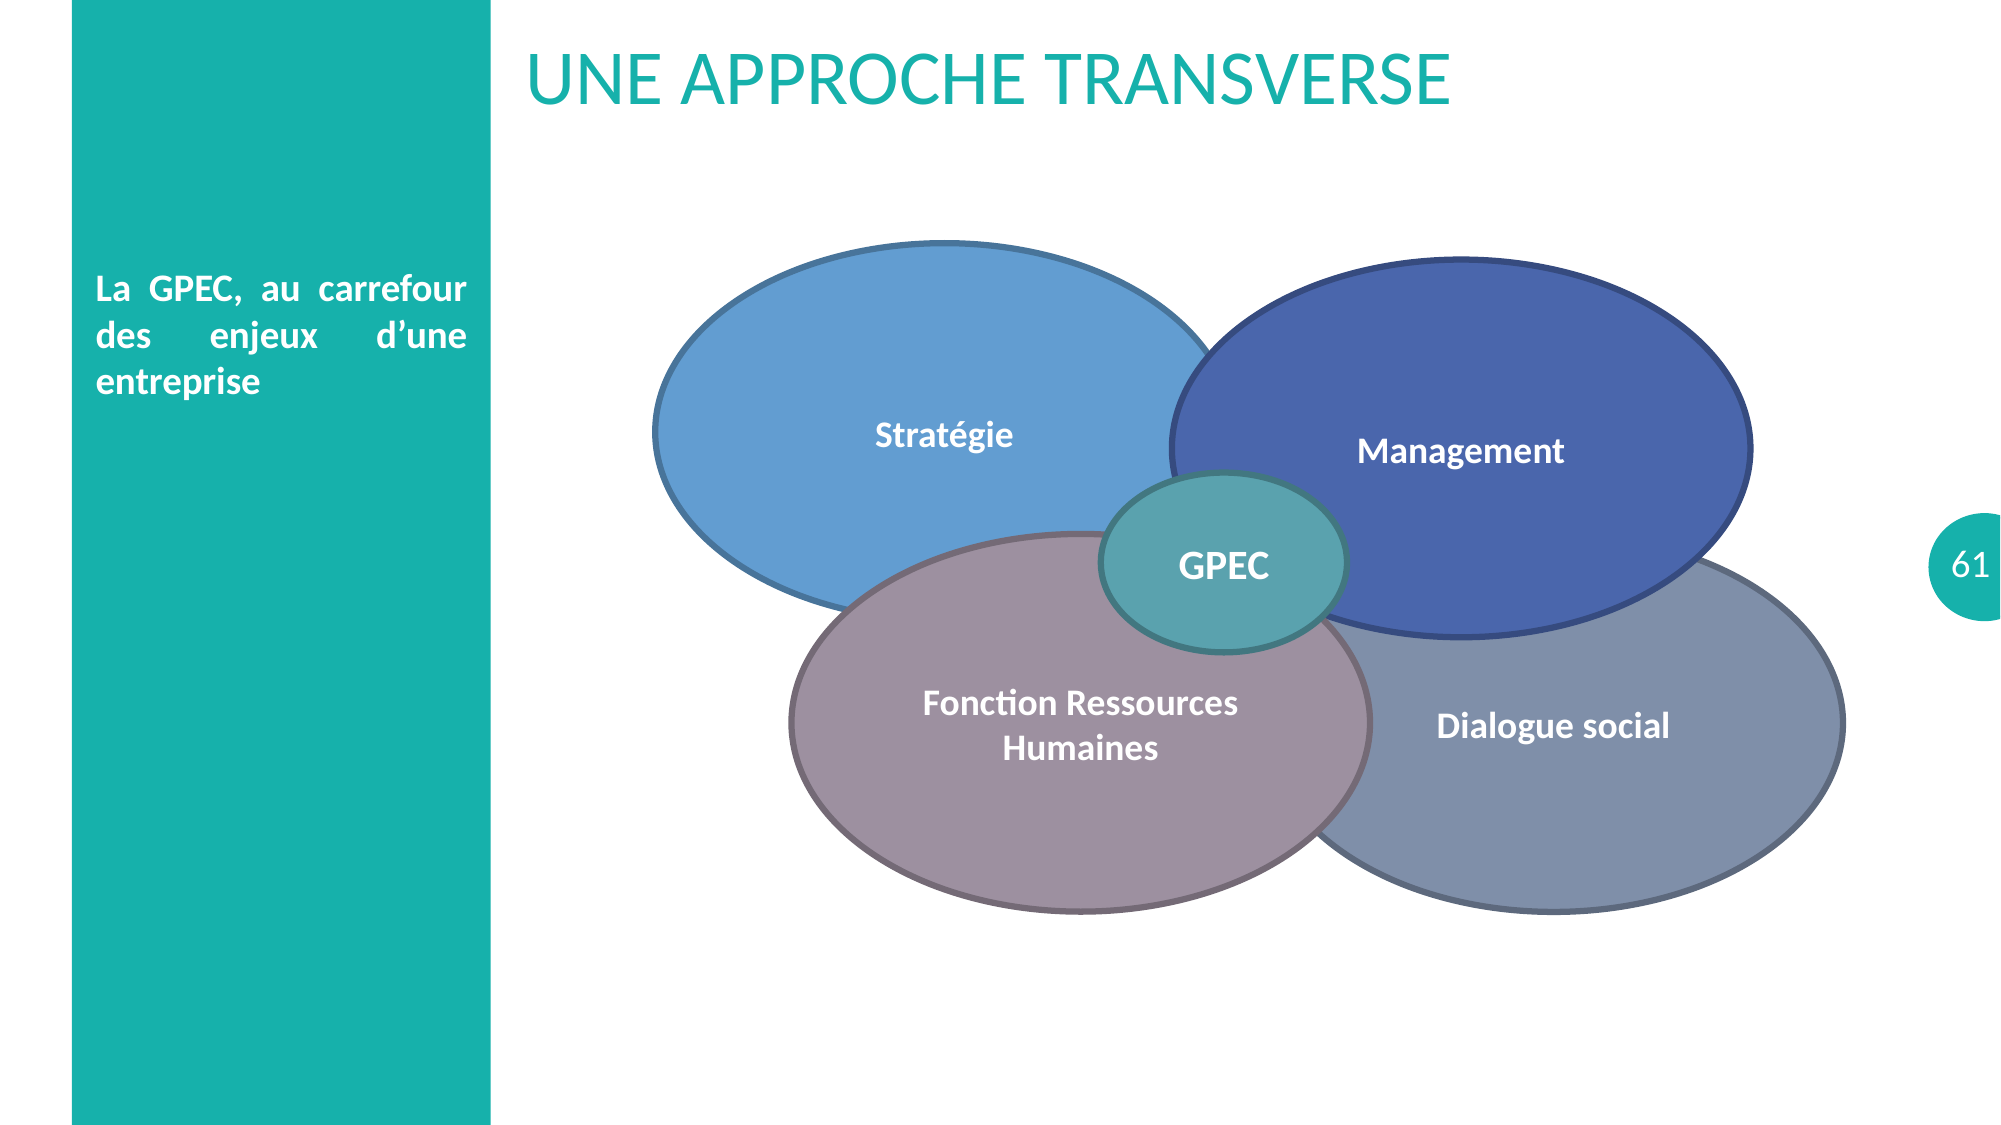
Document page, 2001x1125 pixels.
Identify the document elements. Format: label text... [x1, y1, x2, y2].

text_box Dialogue social [1317, 557, 1847, 916]
text_box Management [1168, 256, 1754, 641]
title Une approche Transverse [510, 19, 2000, 135]
text_box GPEC [1097, 469, 1351, 656]
list La GPEC, au carrefour des enjeux d’une entreprise [71, 239, 491, 1043]
text_box Stratégie [652, 239, 1209, 612]
text_box Fonction Ressources Humaines [788, 530, 1374, 915]
